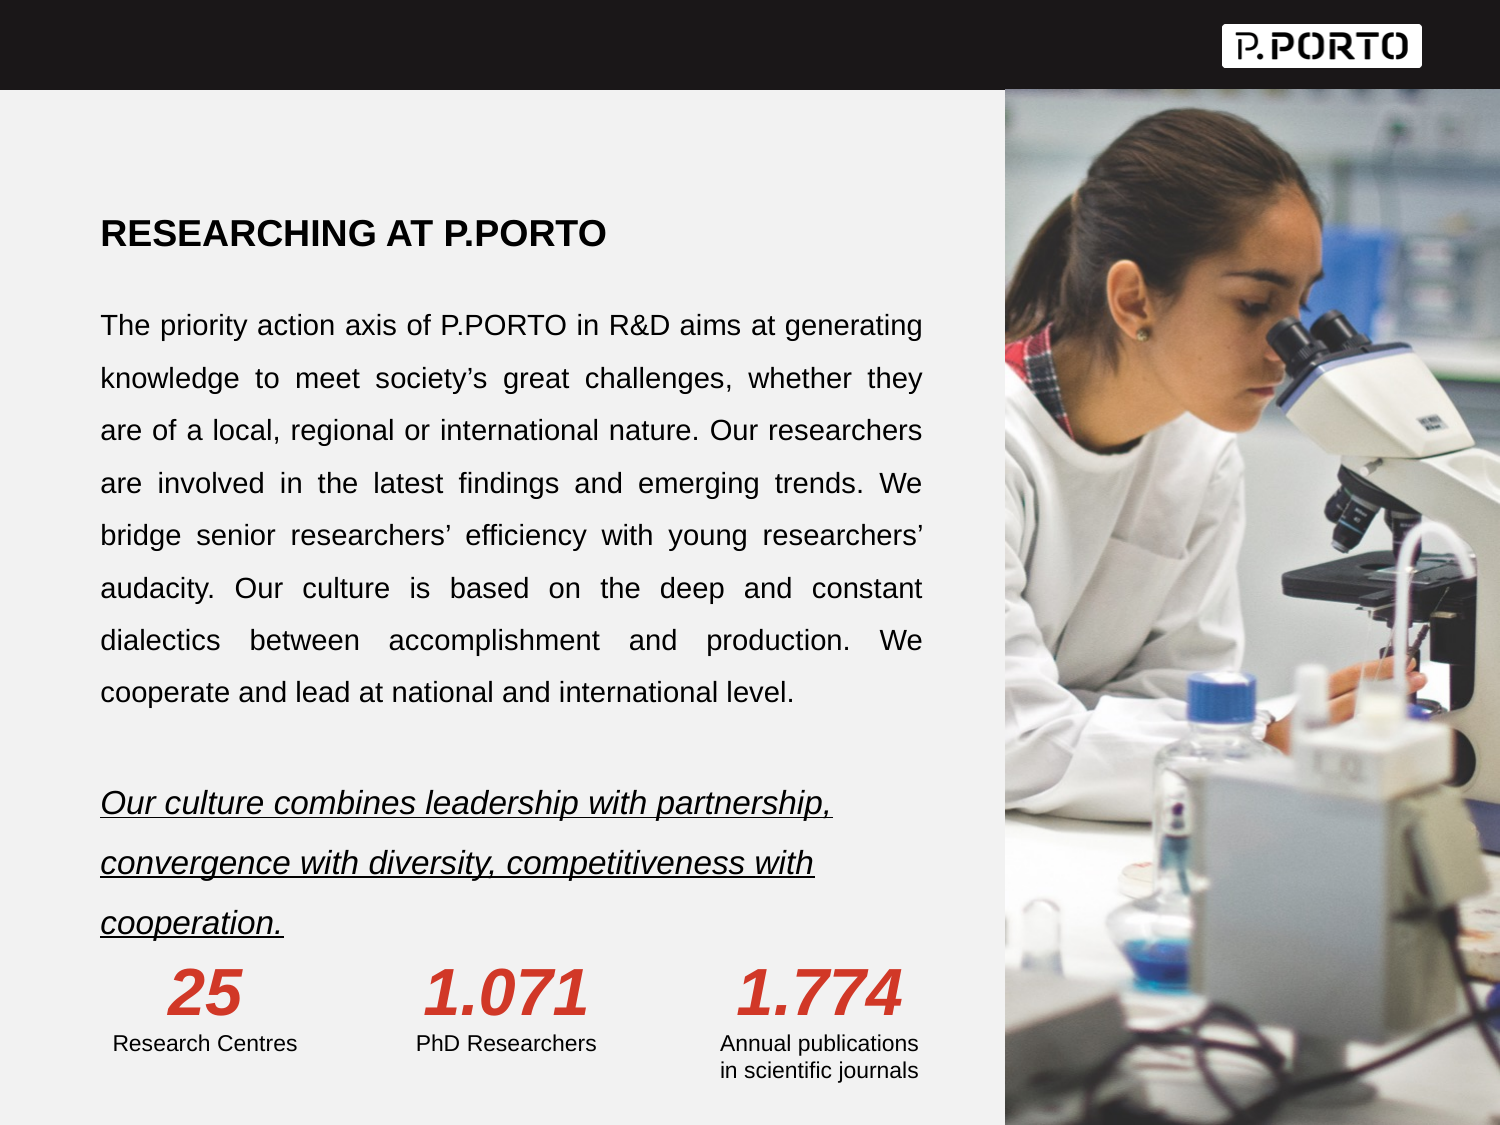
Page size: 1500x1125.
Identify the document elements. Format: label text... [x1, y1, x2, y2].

picture [1005, 89, 1500, 1125]
text_box [0, 90, 1003, 1125]
text_box 1.071 PhD Researchers [373, 941, 639, 1064]
text_box 25 Research Centres [85, 941, 325, 1064]
picture [1222, 23, 1422, 69]
text_box 1.774 Annual publications in scientific journals [700, 941, 940, 1091]
text_box RESEARCHING AT P.PORTO The priority action axis of P.PORTO in R&D aims at generating knowledge to meet society’s great challenges, whether they are of a local, regional or international nature. Our researchers are involved in the latest findings and emerging trends. We bridge senior researchers’ efficiency with young researchers’ audacity. Our culture is based on the deep and constant dialectics between accomplishment and production. We cooperate and lead at national and international level. Our culture combines leadership with partnership, convergence with diversity, competitiveness with cooperation. [85, 201, 940, 949]
text_box [0, 0, 1500, 90]
